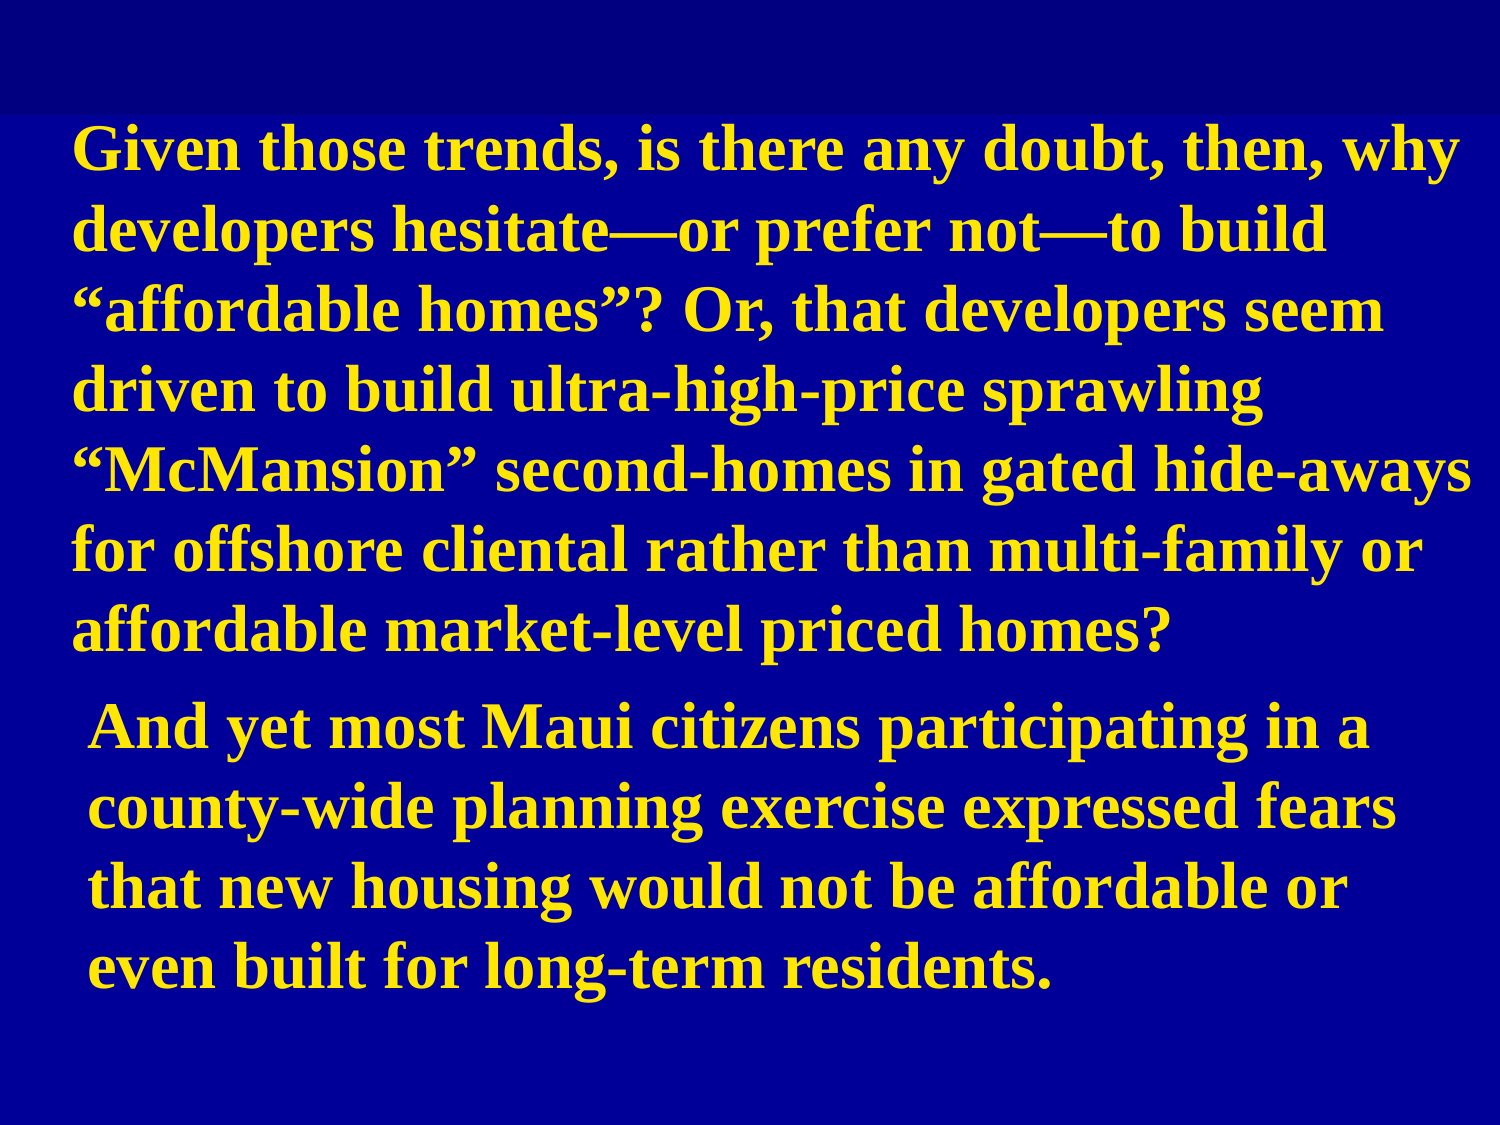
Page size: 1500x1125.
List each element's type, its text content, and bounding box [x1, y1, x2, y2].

text_box [0, 0, 1500, 116]
list Given those trends, is there any doubt, then, why developers hesitate—or prefer not—to build “affordable homes”? Or, that developers seem driven to build ultra-high-price sprawling “McMansion” second-homes in gated hide-aways for offshore cliental rather than multi-family or affordable market-level priced homes? [0, 116, 1500, 831]
text_box And yet most Maui citizens participating in a county-wide planning exercise expressed fears that new housing would not be affordable or even built for long-term residents. [72, 674, 1500, 1090]
